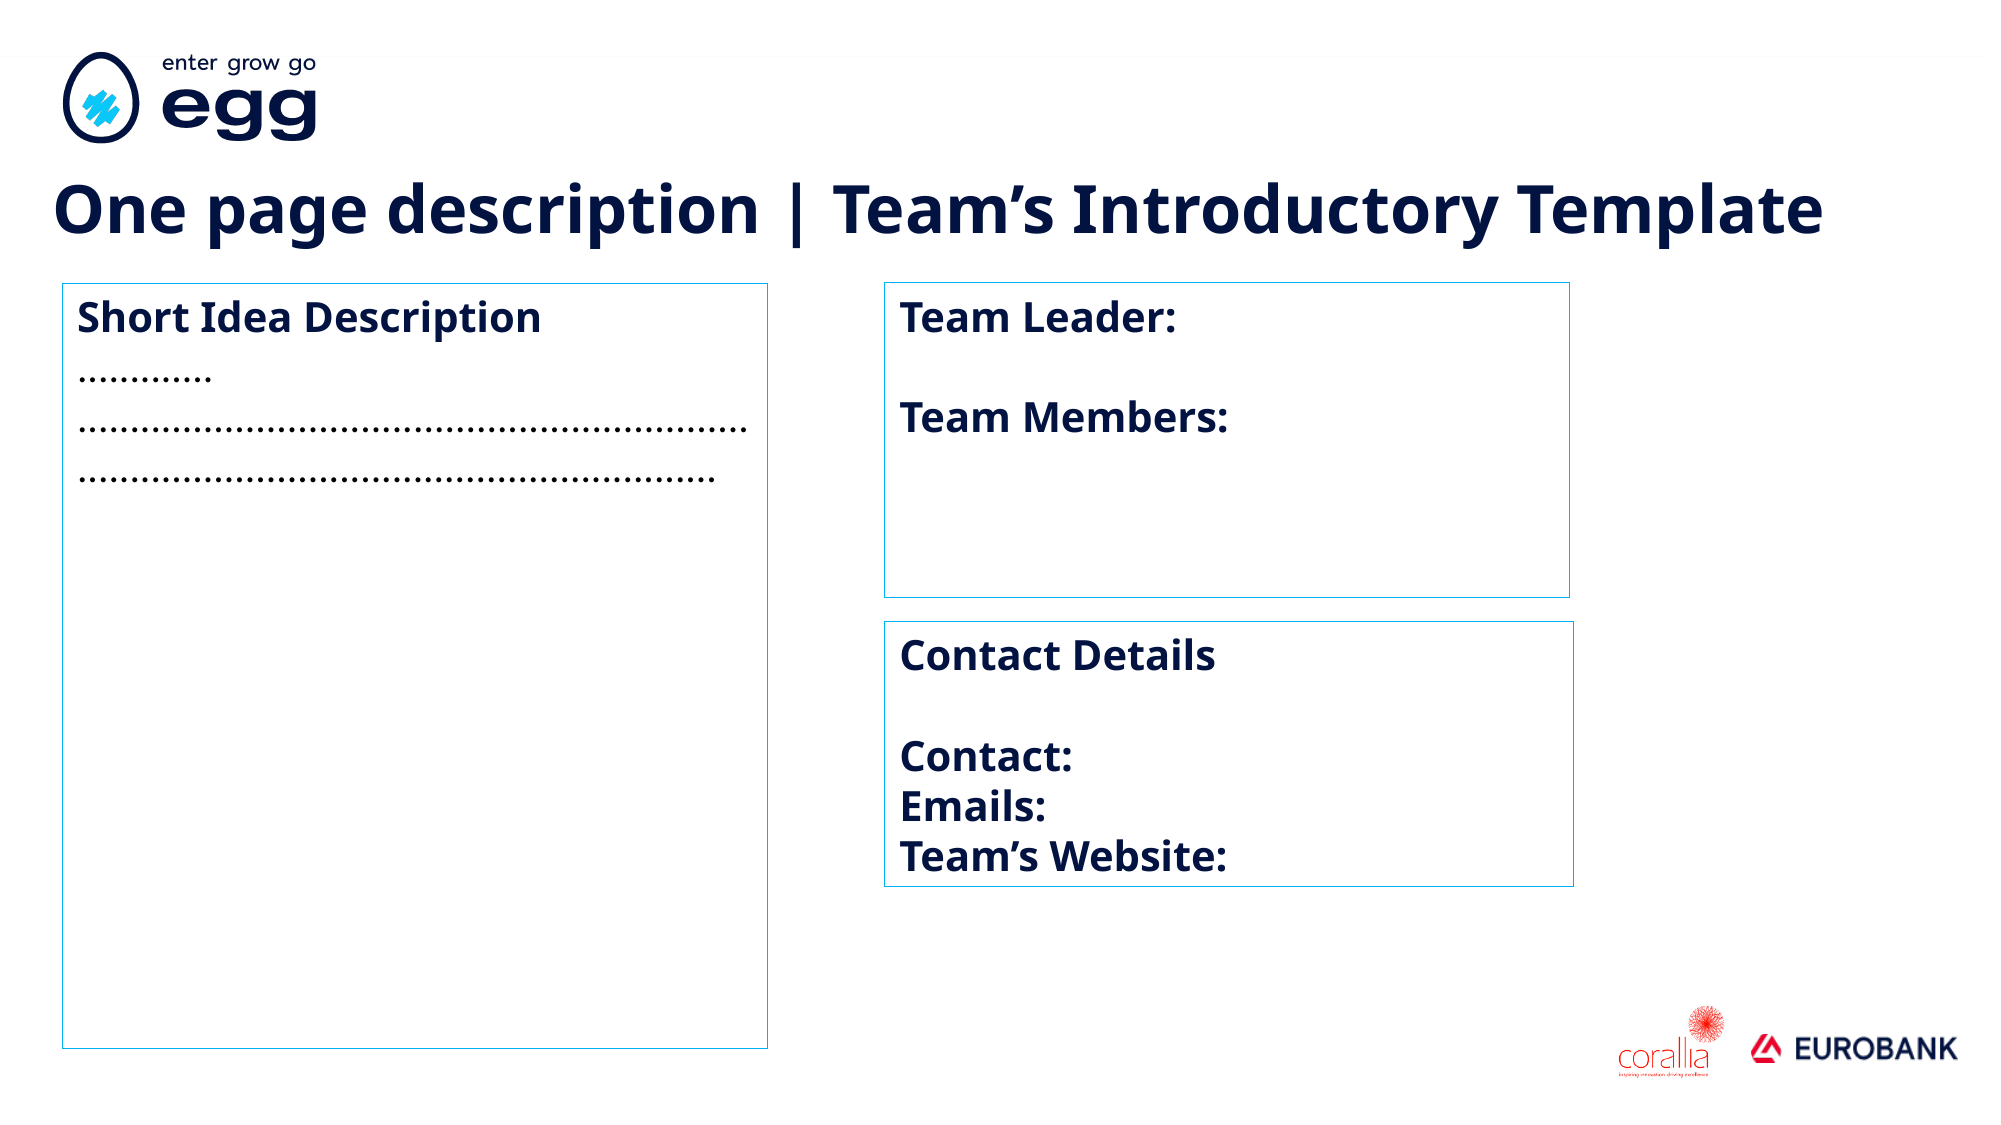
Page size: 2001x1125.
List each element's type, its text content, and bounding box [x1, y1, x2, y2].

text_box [1603, 988, 1958, 1110]
text_box One page description | Team’s Introductory Template [50, 164, 1907, 247]
text_box Contact Details Contact: Emails: Team’s Website: [884, 621, 1574, 887]
text_box Team Leader: Team Members: [884, 282, 1570, 598]
picture [62, 51, 316, 144]
text_box Short Idea Description ............. ............................................................................................................................. [62, 283, 768, 1049]
